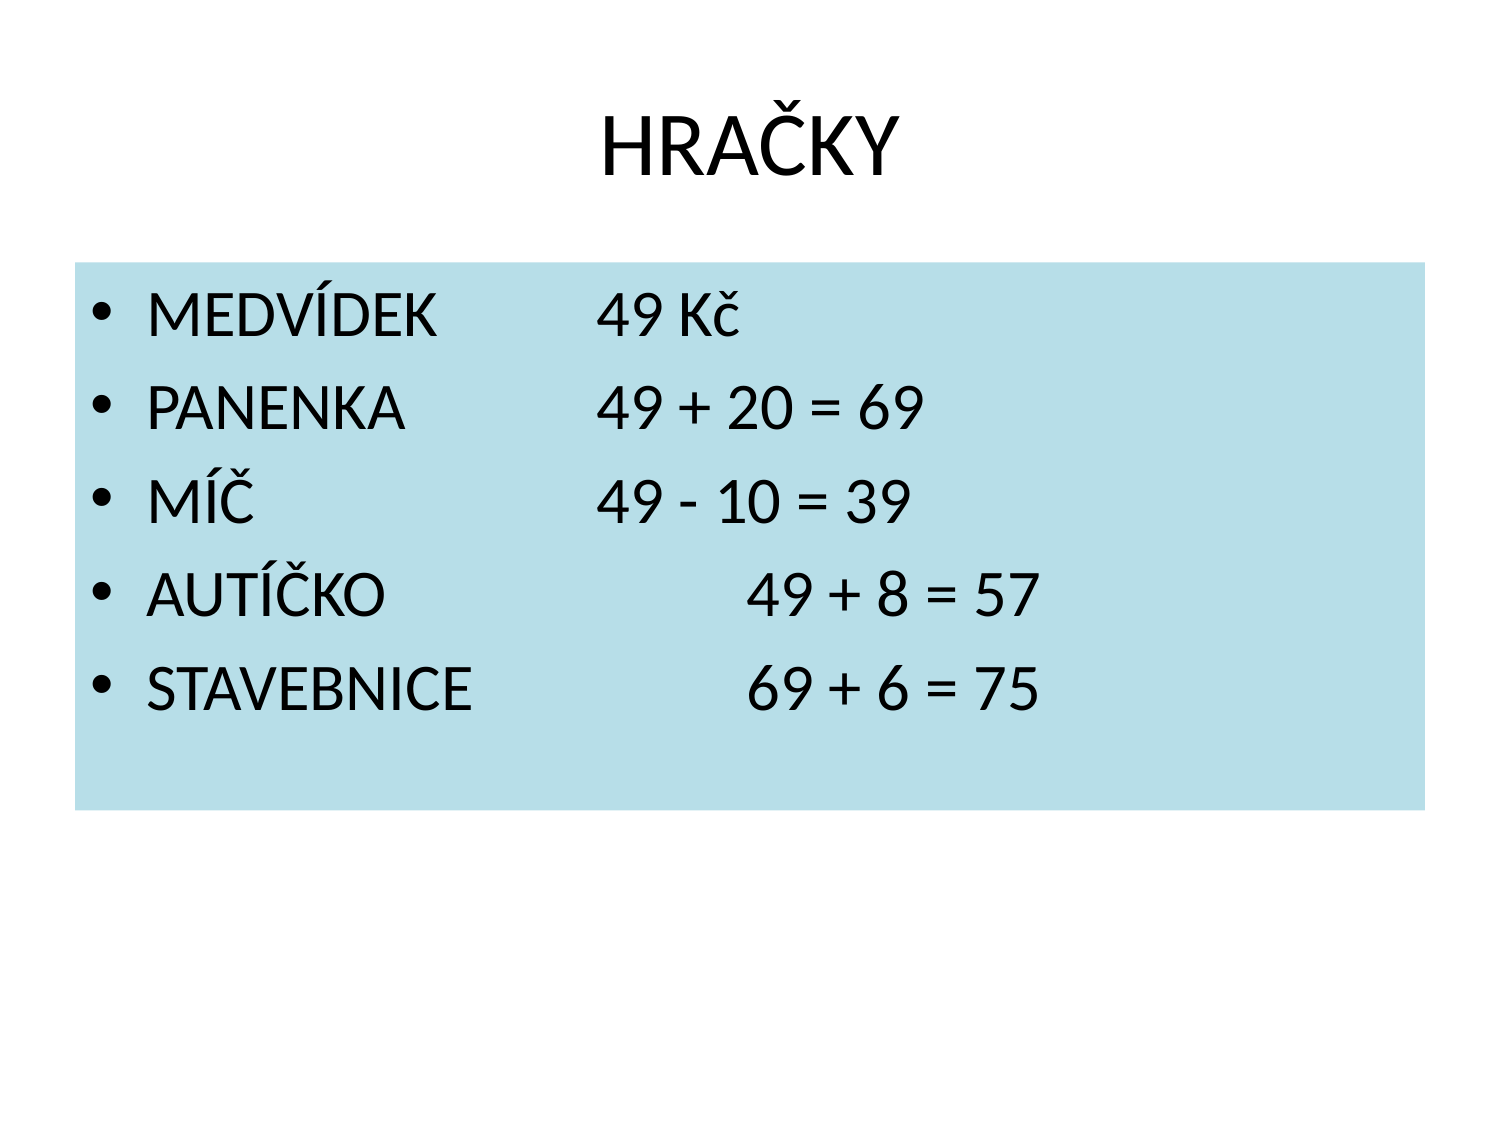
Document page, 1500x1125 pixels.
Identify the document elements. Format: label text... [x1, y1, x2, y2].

title HRAČKY [75, 45, 1425, 233]
list MEDVÍDEK 49 Kč PANENKA 49 + 20 = 69 MÍČ 49 - 10 = 39 AUTÍČKO 49 + 8 = 57 STAVEBNICE 69 + 6 = 75 [75, 262, 1425, 811]
